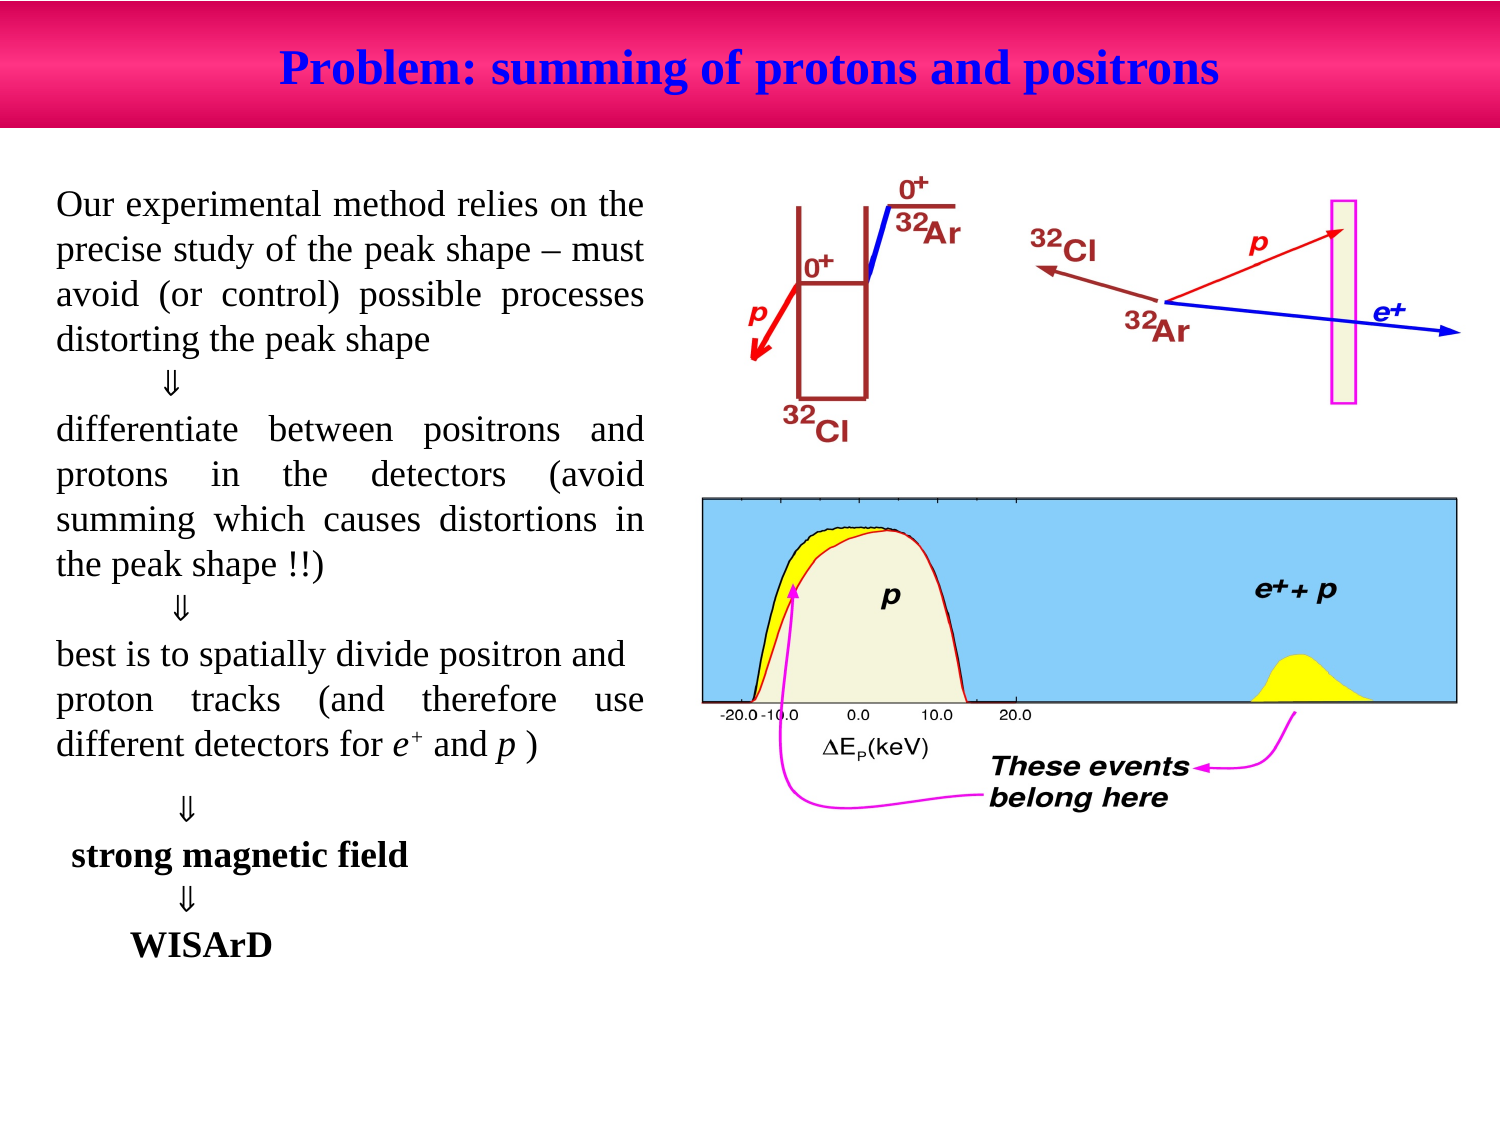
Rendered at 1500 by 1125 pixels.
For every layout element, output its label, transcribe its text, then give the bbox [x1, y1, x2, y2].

text_box  strong magnetic field  WISArD [47, 777, 434, 973]
picture [678, 173, 1487, 824]
text_box Problem: summing of protons and positrons [0, 1, 1500, 128]
text_box Our experimental method relies on the precise study of the peak shape – must avoid (or control) possible processes distorting the peak shape  differentiate between positrons and protons in the detectors (avoid summing which causes distortions in the peak shape !!)  best is to spatially divide positron and proton tracks (and therefore use different detectors for e+ and p ) [41, 171, 660, 772]
